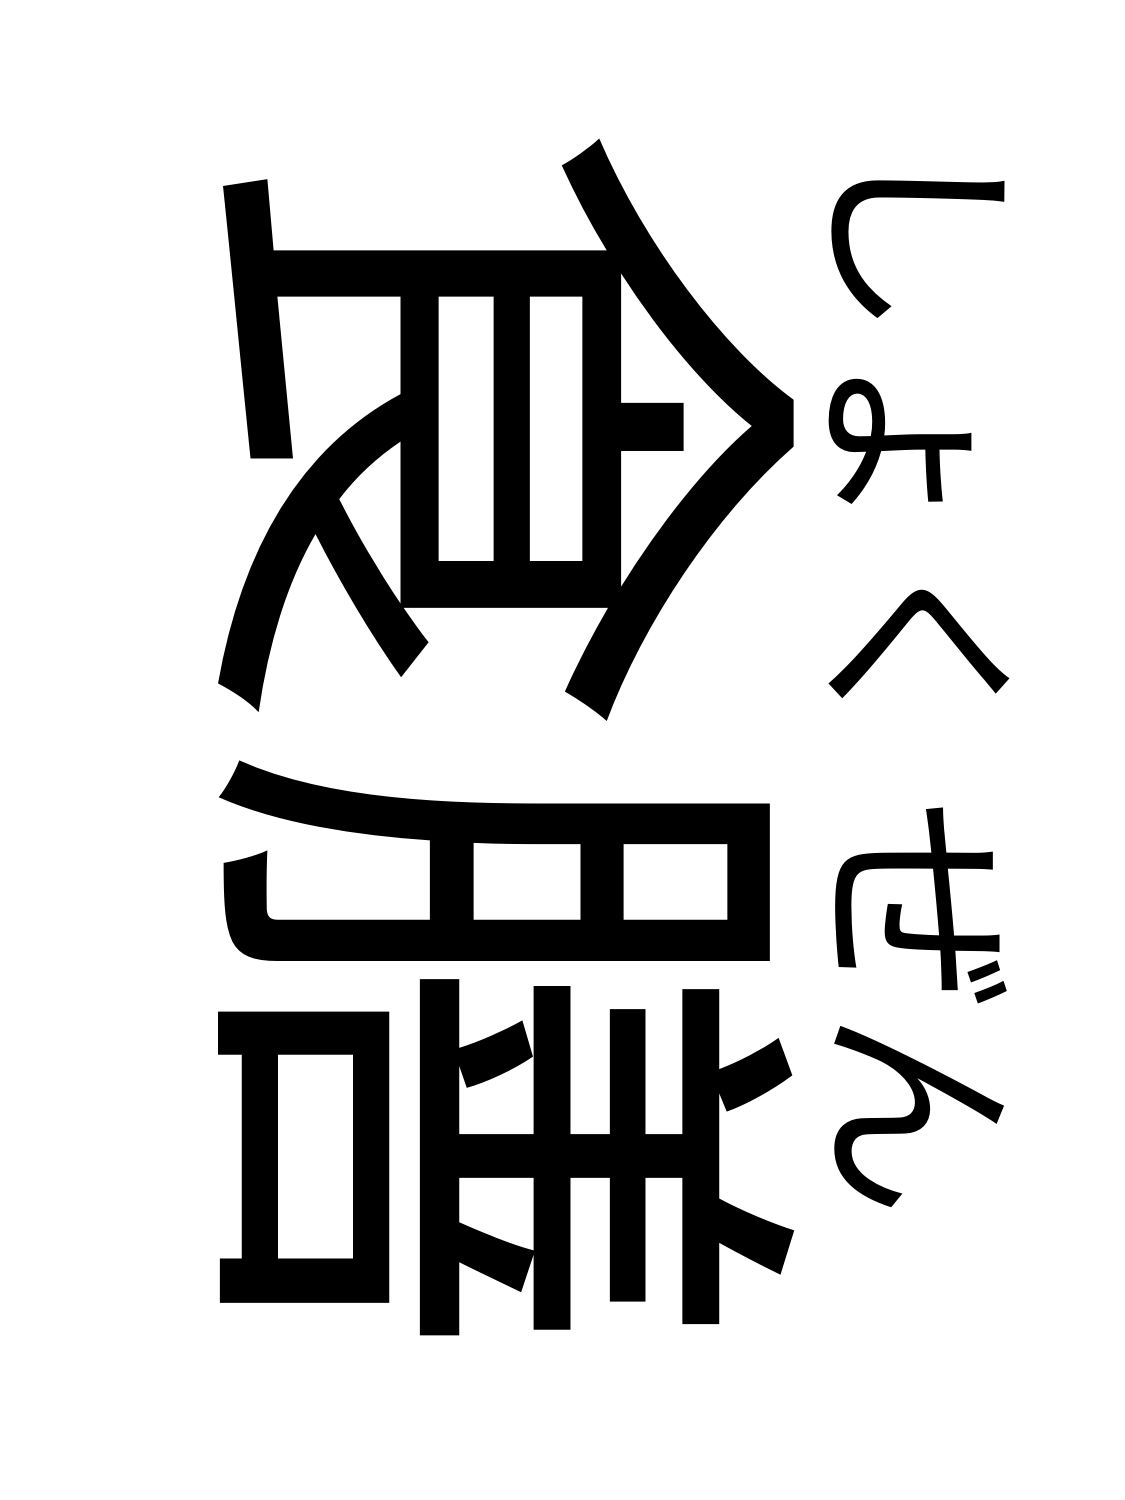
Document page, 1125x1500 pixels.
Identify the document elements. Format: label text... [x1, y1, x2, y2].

text_box 食膳 [135, 116, 894, 1384]
text_box しょく ぜん [775, 116, 1058, 1341]
